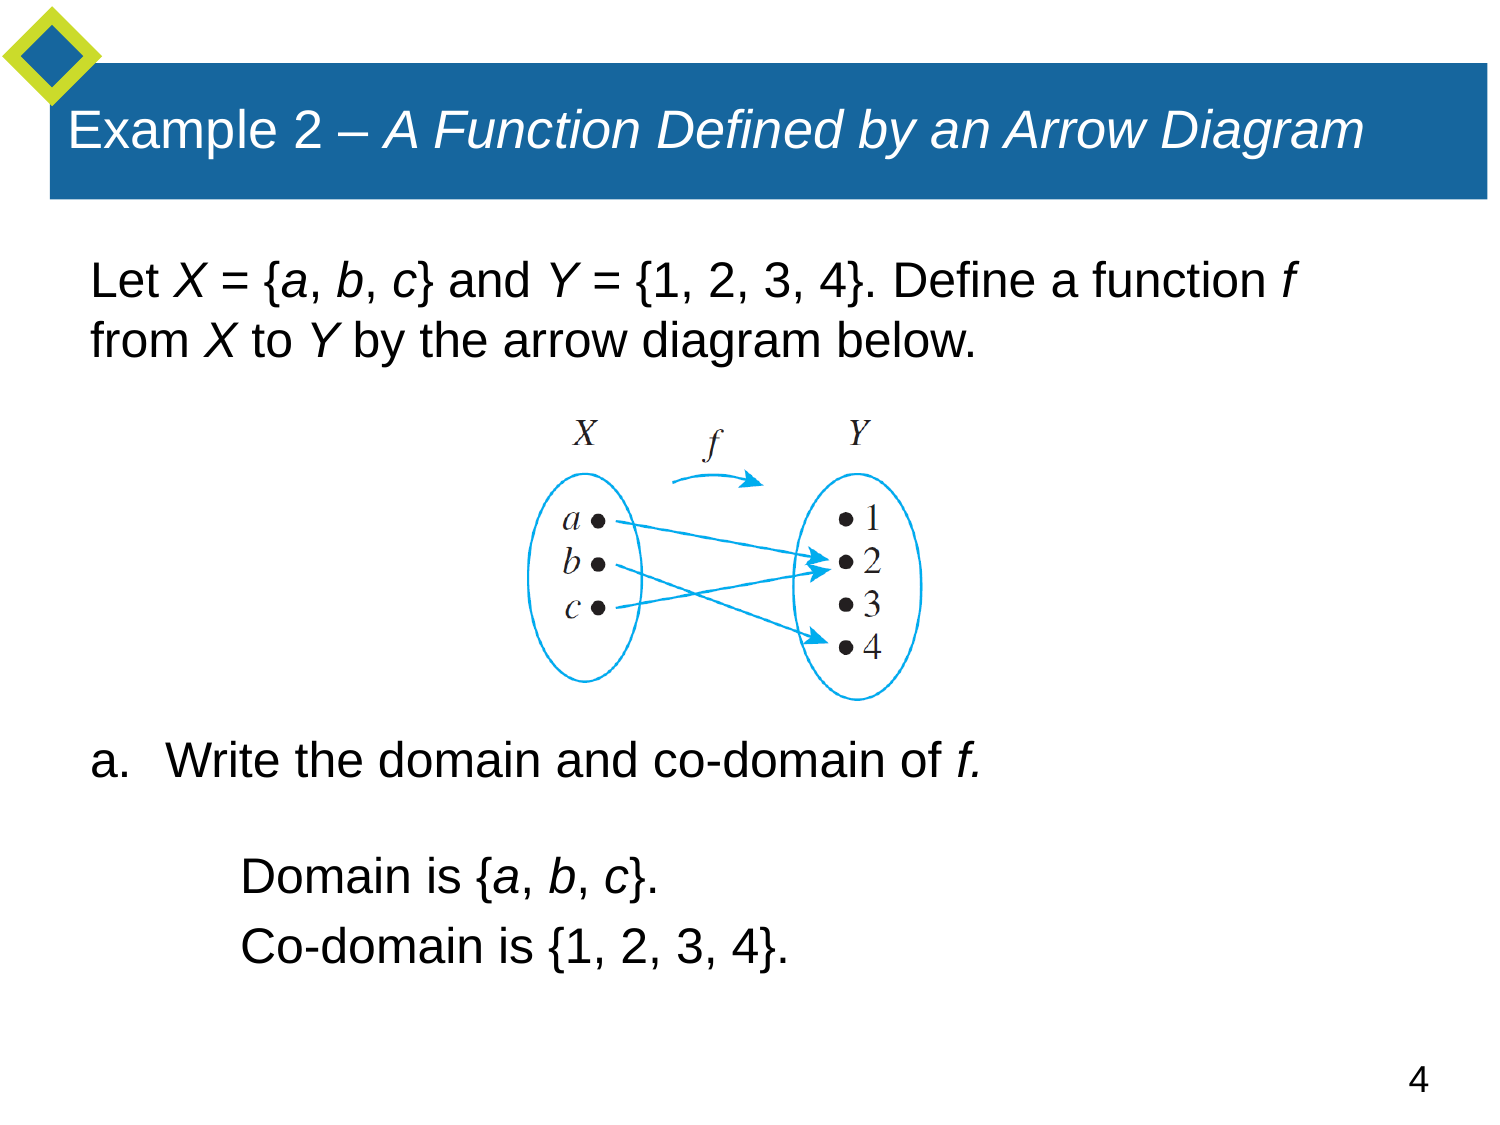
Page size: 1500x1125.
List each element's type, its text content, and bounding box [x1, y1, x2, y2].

picture [502, 399, 952, 706]
list Let X = {a, b, c} and Y = {1, 2, 3, 4}. Define a function f from X to Y by the arrow diagram below. Write the domain and co-domain of f. Domain is {a, b, c}. Co-domain is {1, 2, 3, 4}. [75, 239, 1425, 1103]
title Example 2 – A Function Defined by an Arrow Diagram [52, 33, 1403, 221]
